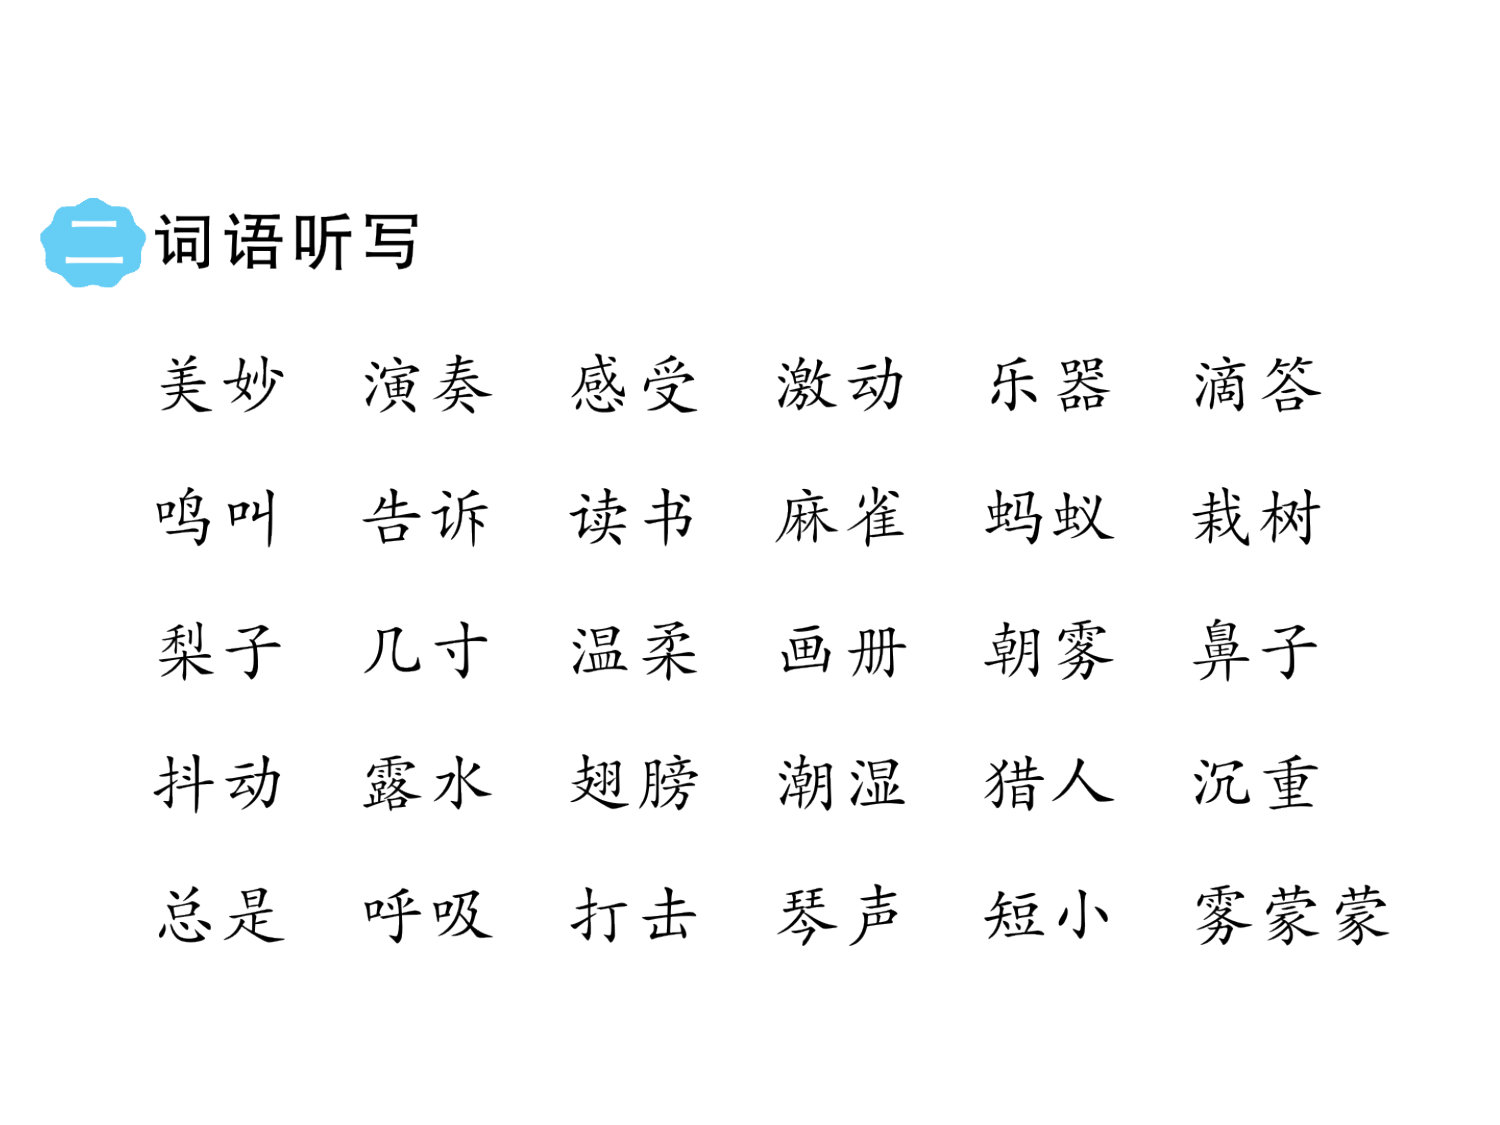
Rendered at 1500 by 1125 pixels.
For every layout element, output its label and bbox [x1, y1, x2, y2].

picture [35, 177, 1453, 993]
